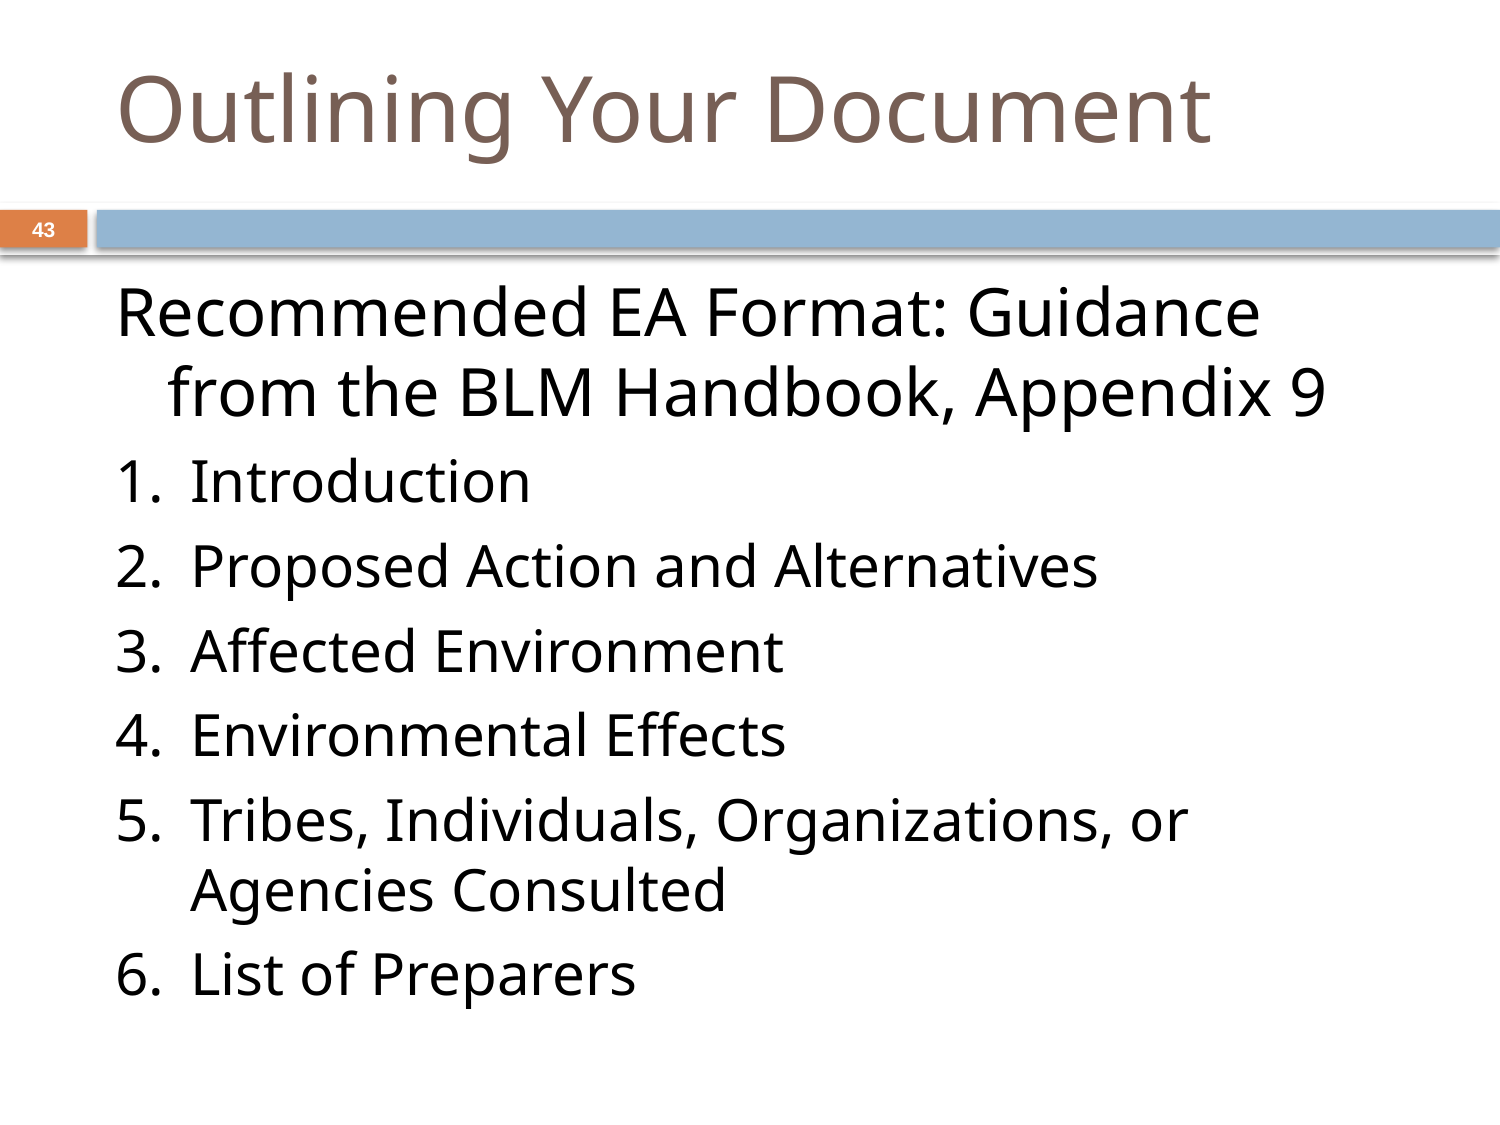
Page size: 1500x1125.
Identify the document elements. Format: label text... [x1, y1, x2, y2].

title Outlining Your Document [100, 24, 1438, 188]
slide_number 43 [0, 208, 88, 249]
list Recommended EA Format: Guidance from the BLM Handbook, Appendix 9 1. Introduction 2. Proposed Action and Alternatives 3. Affected Environment 4. Environmental Effects 5. Tribes, Individuals, Organizations, or Agencies Consulted 6. List of Preparers [100, 262, 1438, 1000]
